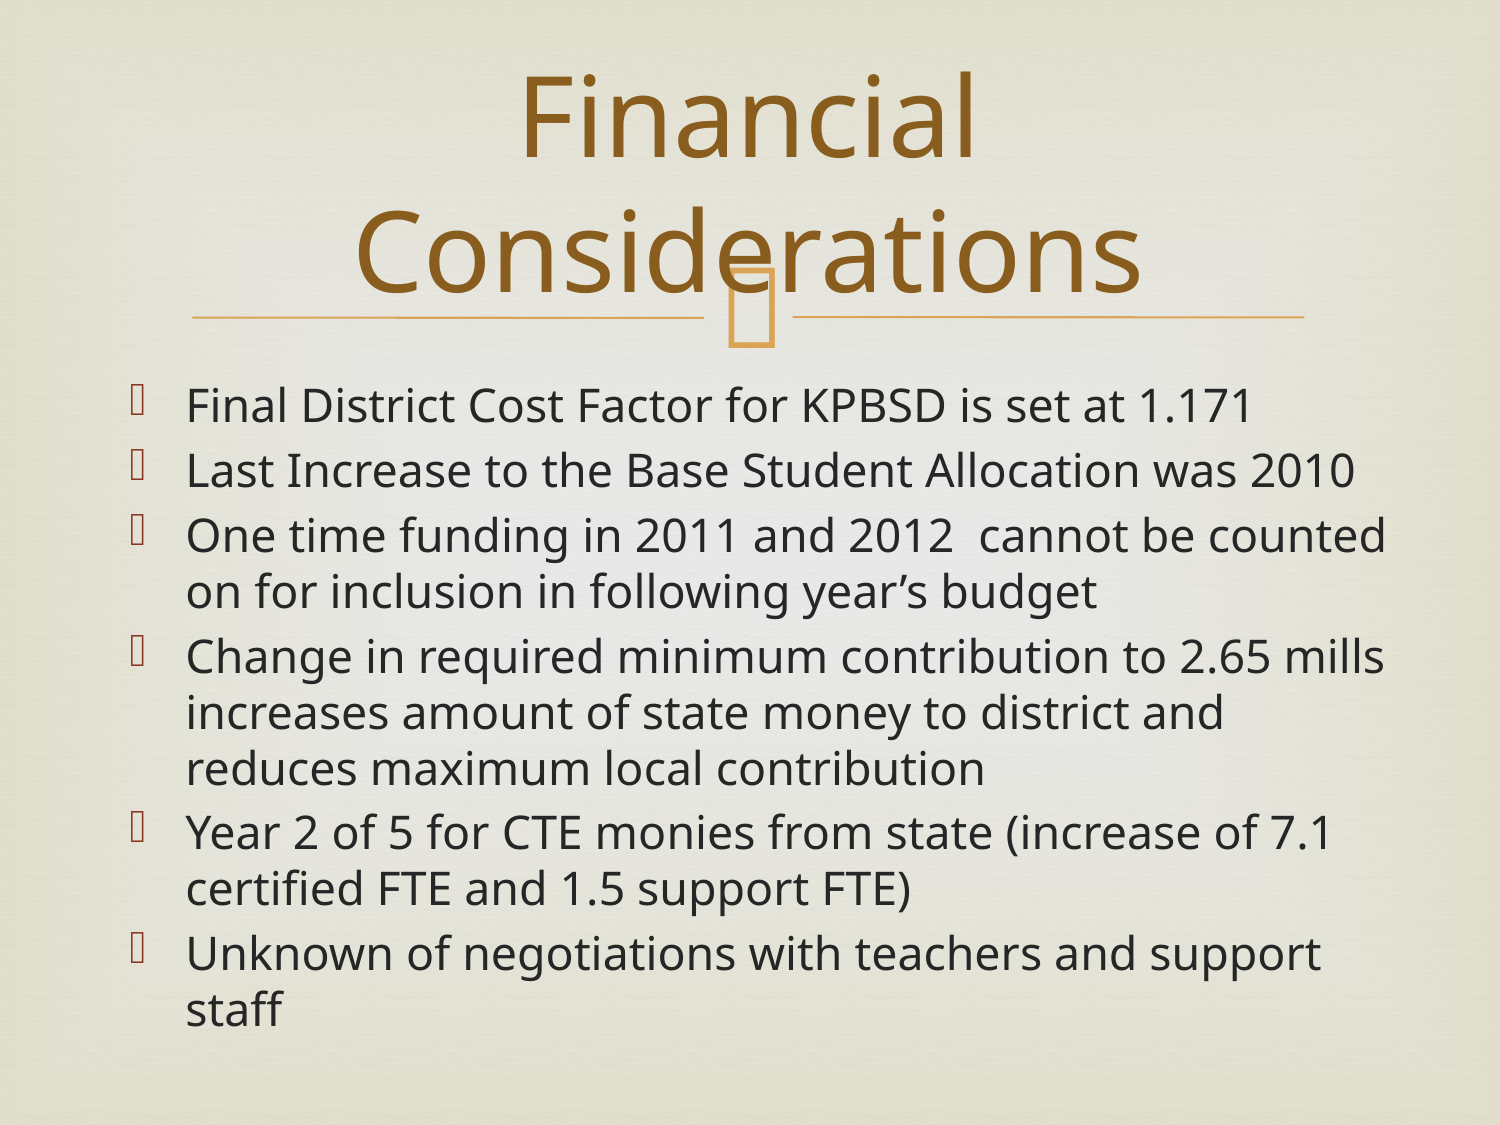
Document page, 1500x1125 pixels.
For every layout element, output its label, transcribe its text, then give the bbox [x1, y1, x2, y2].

title Financial Considerations [112, 93, 1386, 267]
list Final District Cost Factor for KPBSD is set at 1.171 Last Increase to the Base Student Allocation was 2010 One time funding in 2011 and 2012 cannot be counted on for inclusion in following year’s budget Change in required minimum contribution to 2.65 mills increases amount of state money to district and reduces maximum local contribution Year 2 of 5 for CTE monies from state (increase of 7.1 certified FTE and 1.5 support FTE) Unknown of negotiations with teachers and support staff [114, 368, 1413, 1050]
